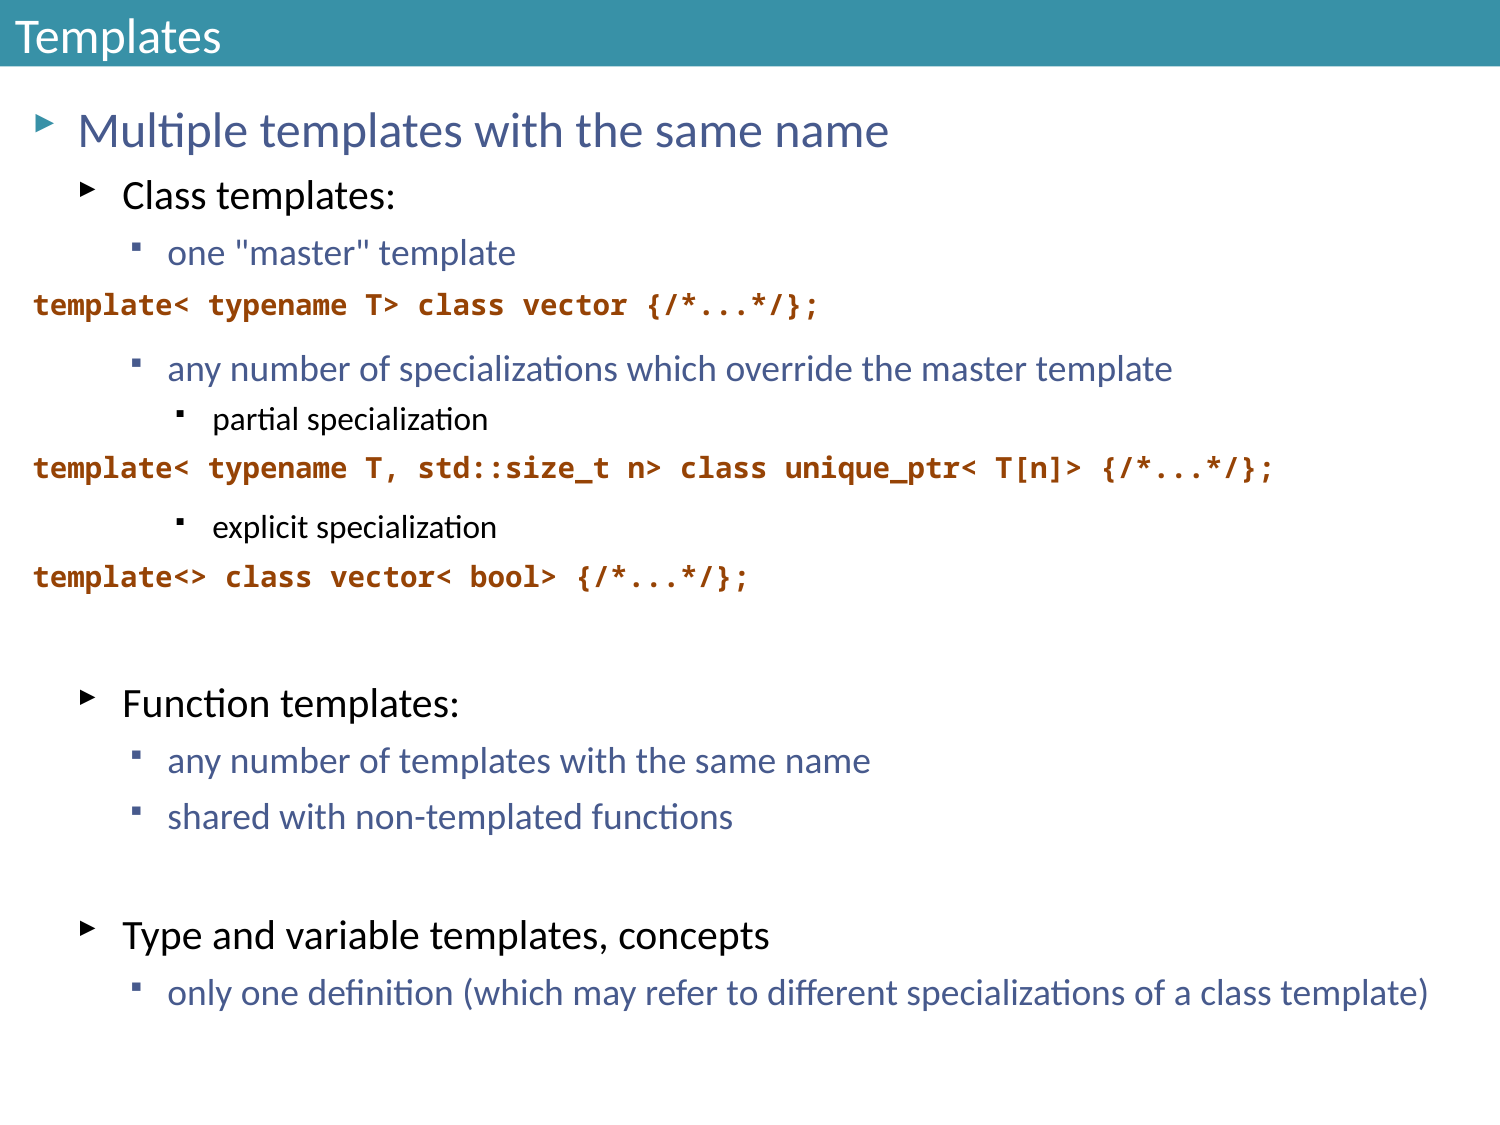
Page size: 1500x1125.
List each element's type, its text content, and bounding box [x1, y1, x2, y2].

list Multiple templates with the same name Class templates: one "master" template template< typename T> class vector {/*...*/}; any number of specializations which override the master template partial specialization template< typename T, std::size_t n> class unique_ptr< T[n]> {/*...*/}; explicit specialization template<> class vector< bool> {/*...*/}; Function templates: any number of templates with the same name shared with non-templated functions Type and variable templates, concepts only one definition (which may refer to different specializations of a class template) [17, 90, 1483, 1059]
title Templates [0, 0, 1500, 67]
